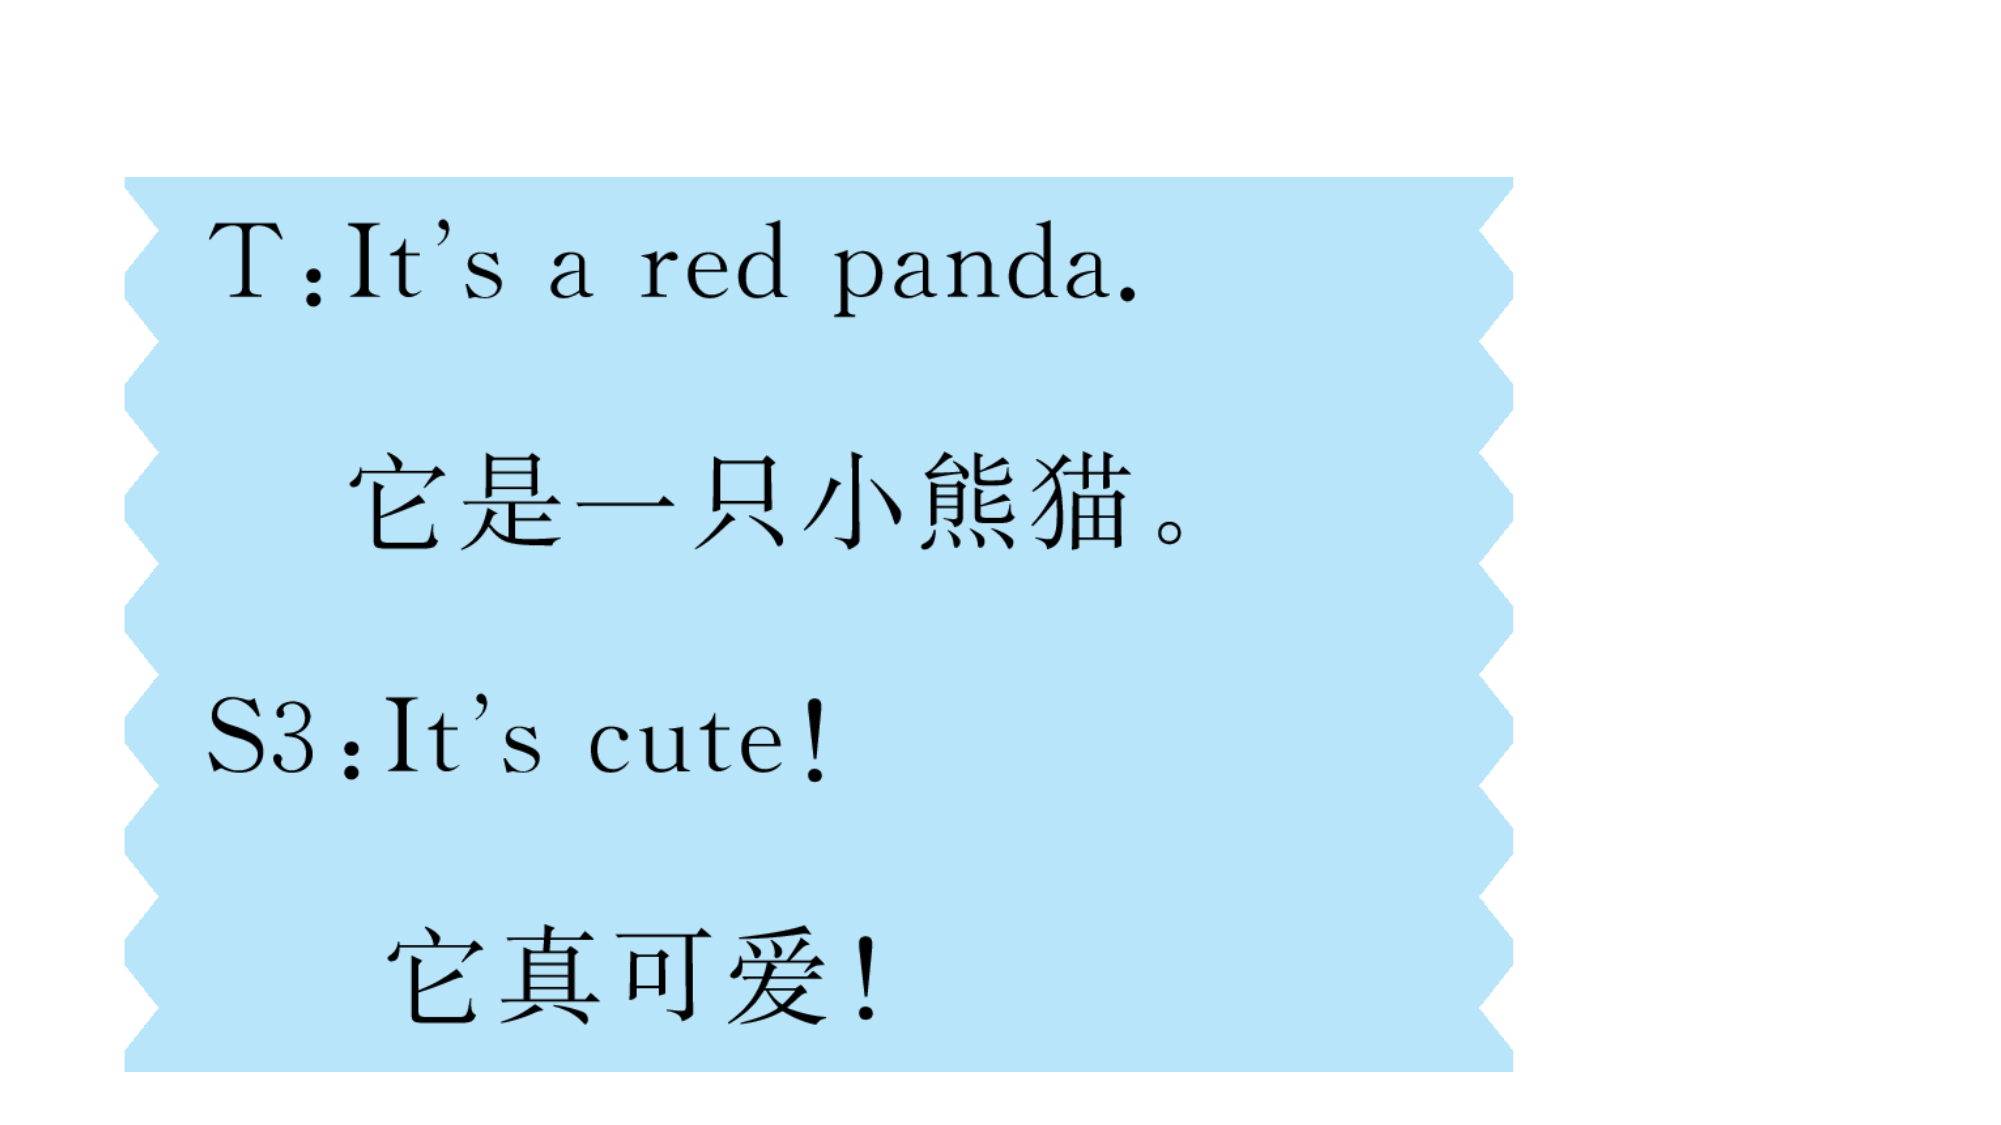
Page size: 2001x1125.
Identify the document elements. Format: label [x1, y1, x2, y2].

picture [118, 177, 1562, 1072]
